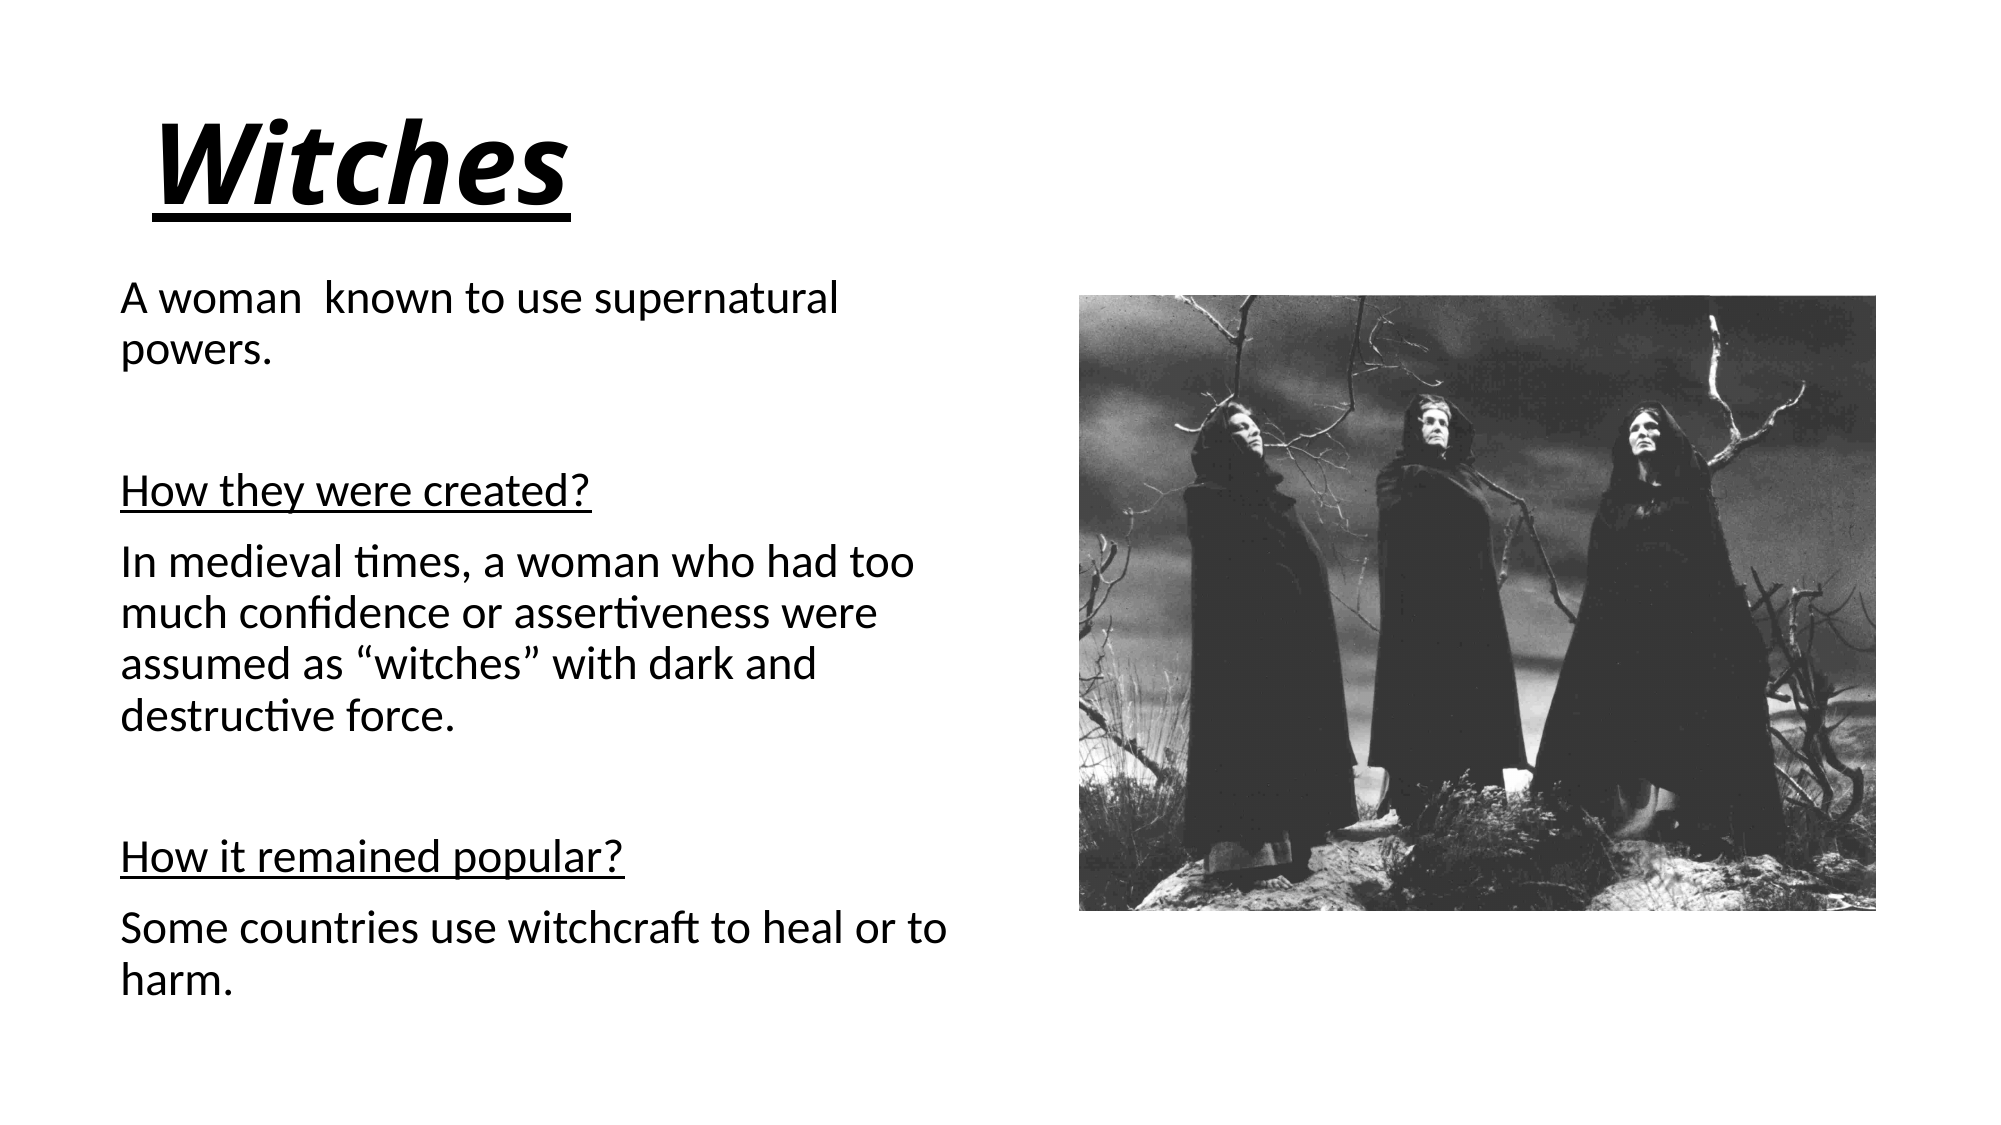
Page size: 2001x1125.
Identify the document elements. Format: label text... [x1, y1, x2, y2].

title Witches [137, 59, 1863, 278]
list A woman known to use supernatural powers. How they were created? In medieval times, a woman who had too much confidence or assertiveness were assumed as “witches” with dark and destructive force. How it remained popular? Some countries use witchcraft to heal or to harm. [105, 264, 988, 1014]
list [1079, 295, 1876, 911]
